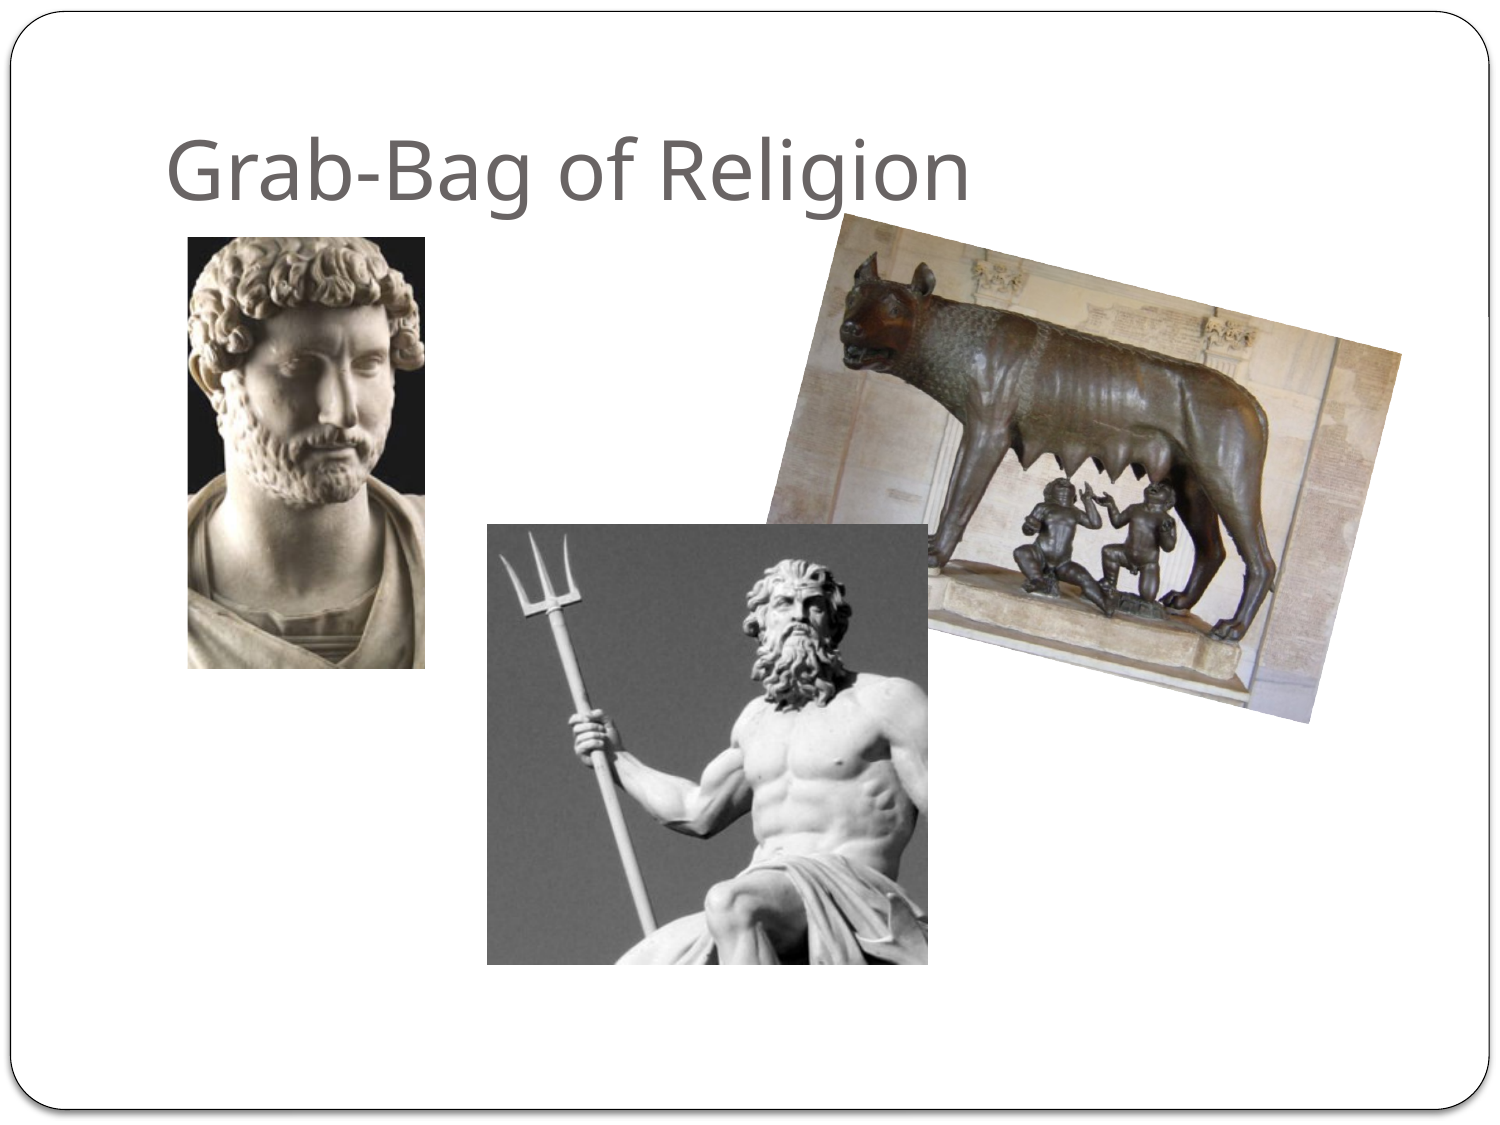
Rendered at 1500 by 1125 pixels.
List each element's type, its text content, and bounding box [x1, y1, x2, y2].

picture [487, 214, 1402, 965]
title Grab-Bag of Religion [150, 45, 1425, 234]
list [187, 237, 426, 670]
